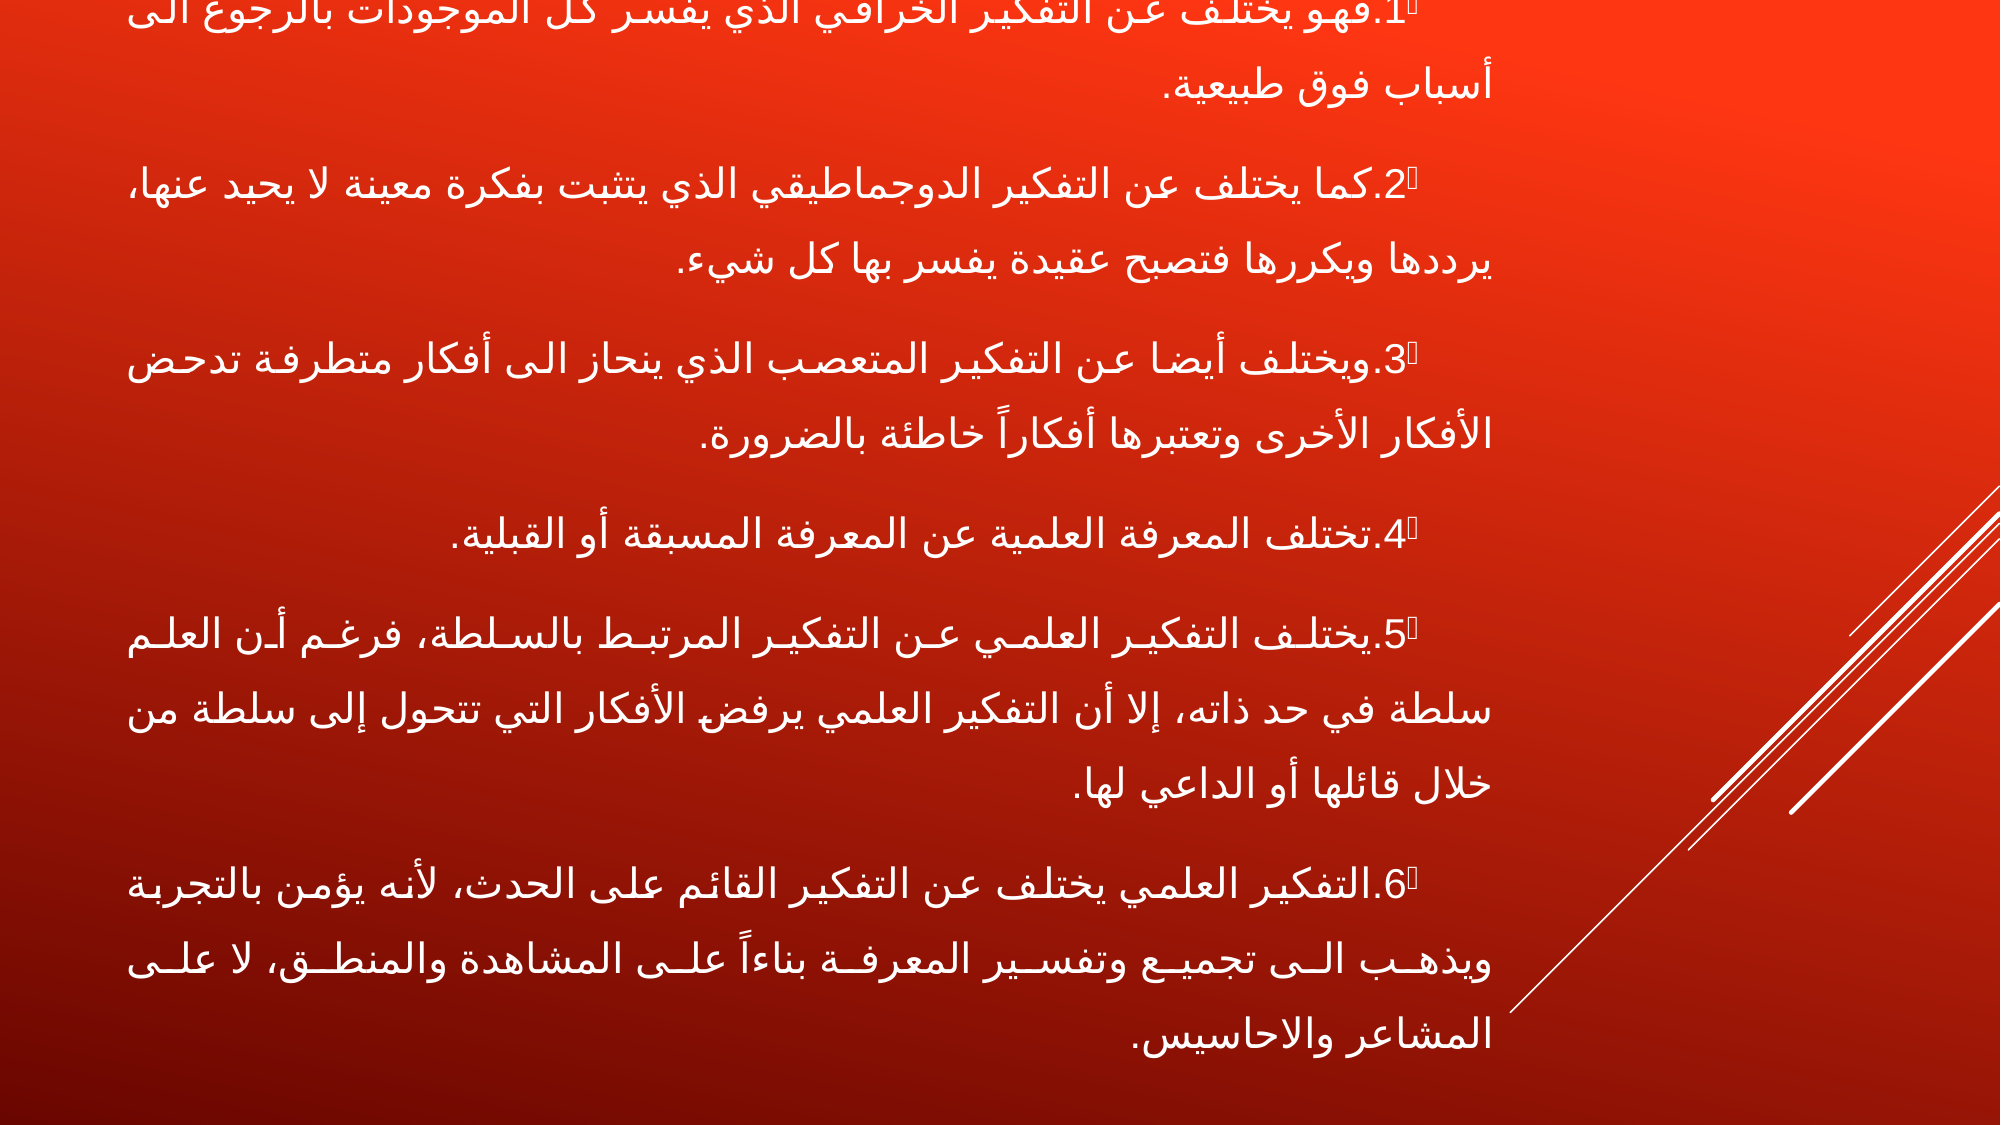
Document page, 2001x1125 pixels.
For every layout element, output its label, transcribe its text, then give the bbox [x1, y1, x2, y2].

list 1. فهو يختلف عن التفكير الخرافي الذي يفسر كل الموجودات بالرجوع الى أسباب فوق طبيعية. 2. كما يختلف عن التفكير الدوجماطيقي الذي يتثبت بفكرة معينة لا يحيد عنها، يرددها ويكررها فتصبح عقيدة يفسر بها كل شيء. 3. ويختلف أيضا عن التفكير المتعصب الذي ينحاز الى أفكار متطرفة تدحض الأفكار الأخرى وتعتبرها أفكاراً خاطئة بالضرورة. 4. تختلف المعرفة العلمية عن المعرفة المسبقة أو القبلية. 5. يختلف التفكير العلمي عن التفكير المرتبط بالسلطة، فرغم أن العلم سلطة في حد ذاته، إلا أن التفكير العلمي يرفض الأفكار التي تتحول إلى سلطة من خلال قائلها أو الداعي لها. 6. التفكير العلمي يختلف عن التفكير القائم على الحدث، لأنه يؤمن بالتجربة ويذهب الى تجميع وتفسير المعرفة بناءاً على المشاهدة والمنطق، لا على المشاعر والاحاسيس. [111, 61, 1556, 1053]
